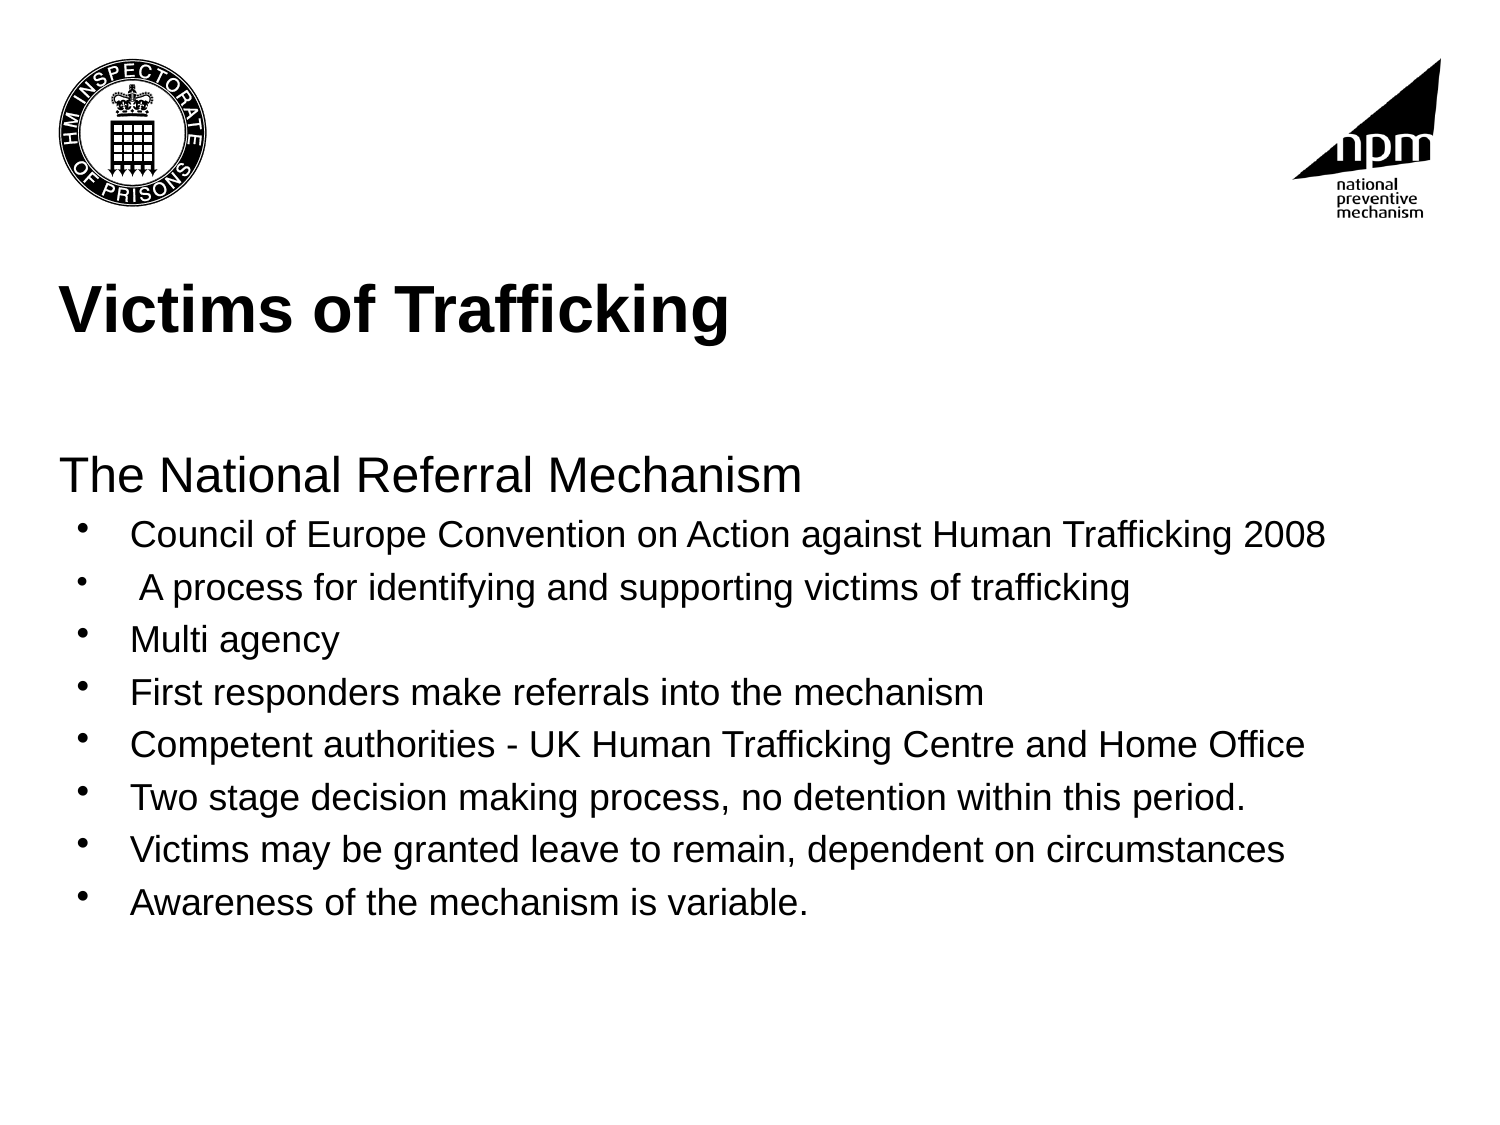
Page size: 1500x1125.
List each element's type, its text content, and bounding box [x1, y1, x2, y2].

picture [1292, 58, 1441, 218]
title Victims of Trafficking [58, 265, 1417, 414]
list The National Referral Mechanism Council of Europe Convention on Action against Human Trafficking 2008 A process for identifying and supporting victims of trafficking Multi agency First responders make referrals into the mechanism Competent authorities - UK Human Trafficking Centre and Home Office Two stage decision making process, no detention within this period. Victims may be granted leave to remain, dependent on circumstances Awareness of the mechanism is variable. [58, 442, 1417, 1034]
